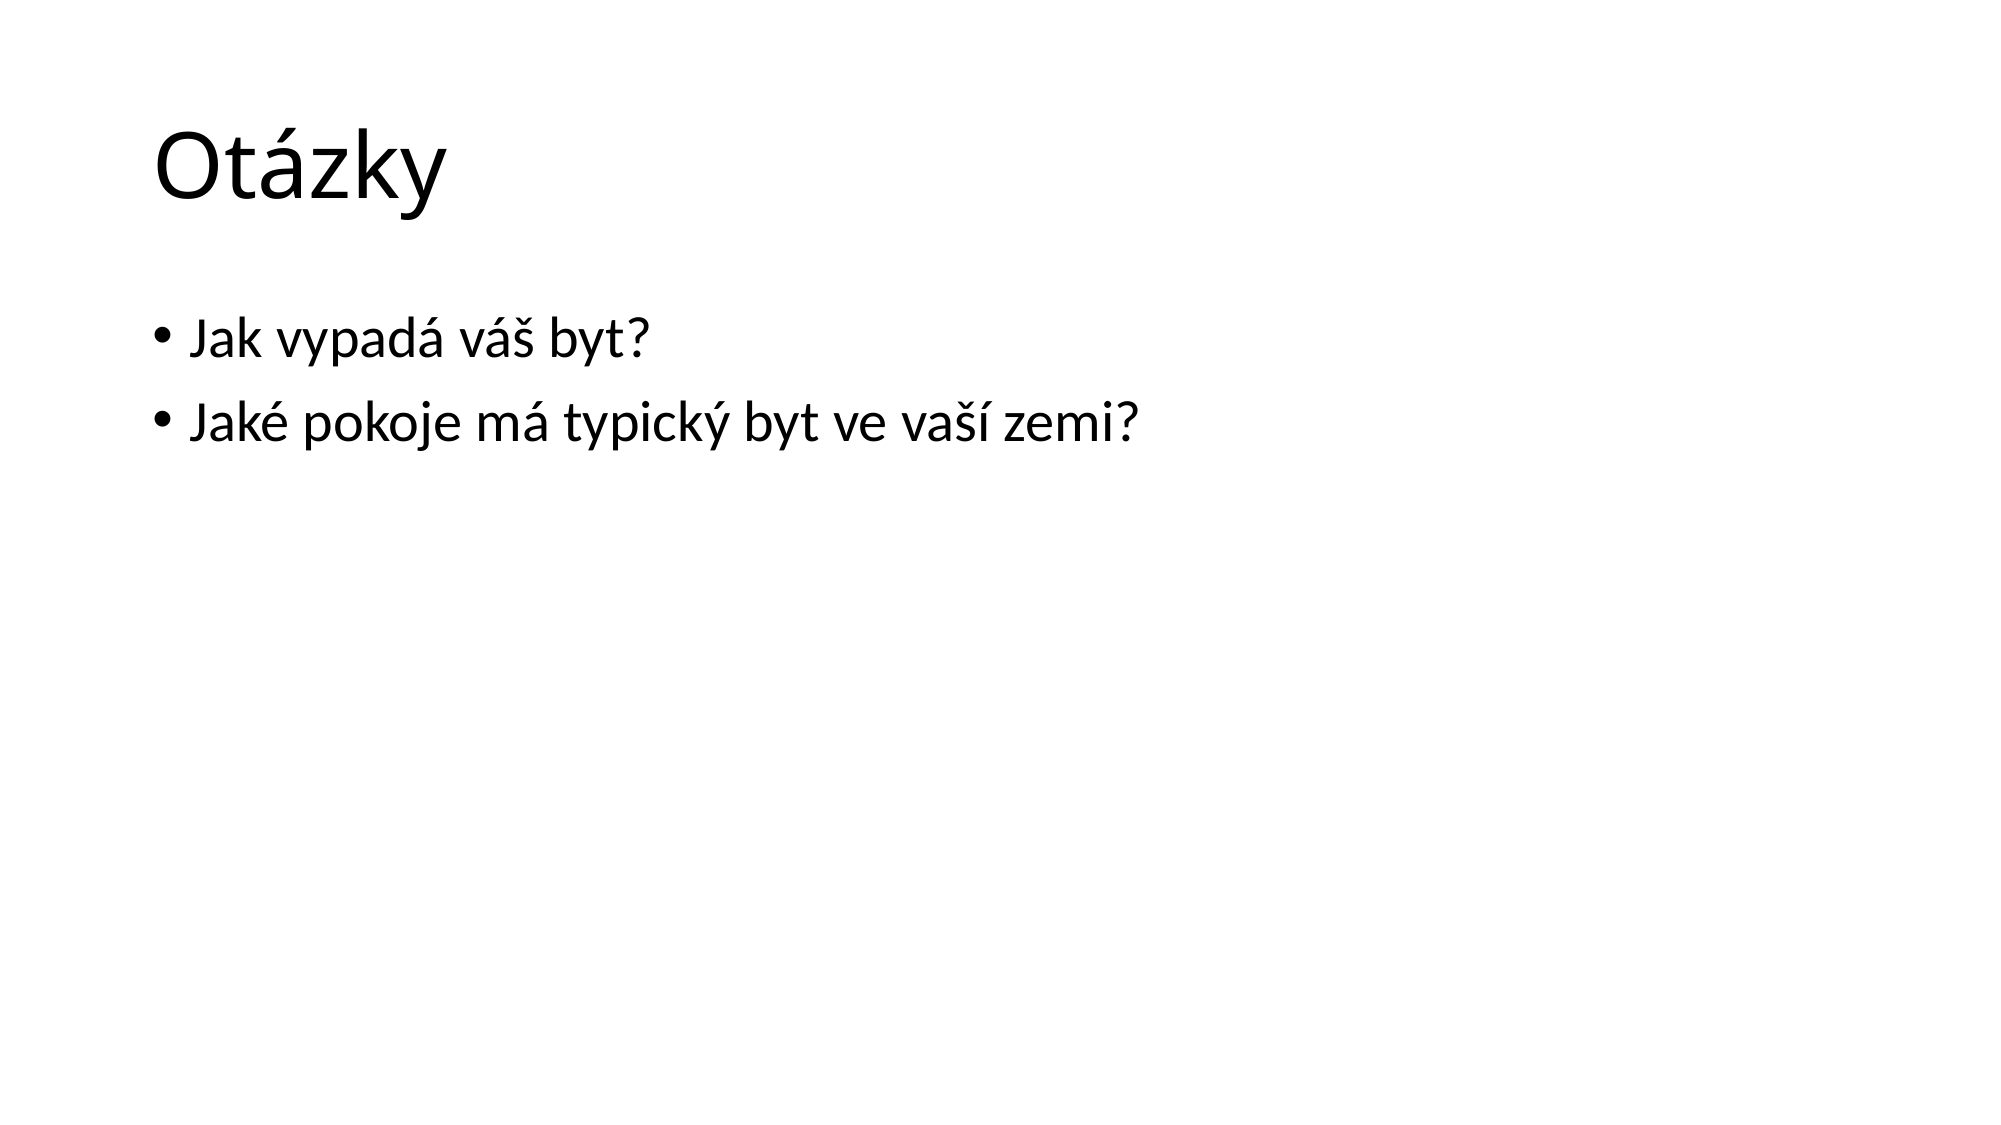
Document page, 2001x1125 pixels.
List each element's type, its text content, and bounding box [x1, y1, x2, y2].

list Jak vypadá váš byt? Jaké pokoje má typický byt ve vaší zemi? [137, 299, 1863, 1014]
title Otázky [137, 59, 1863, 278]
